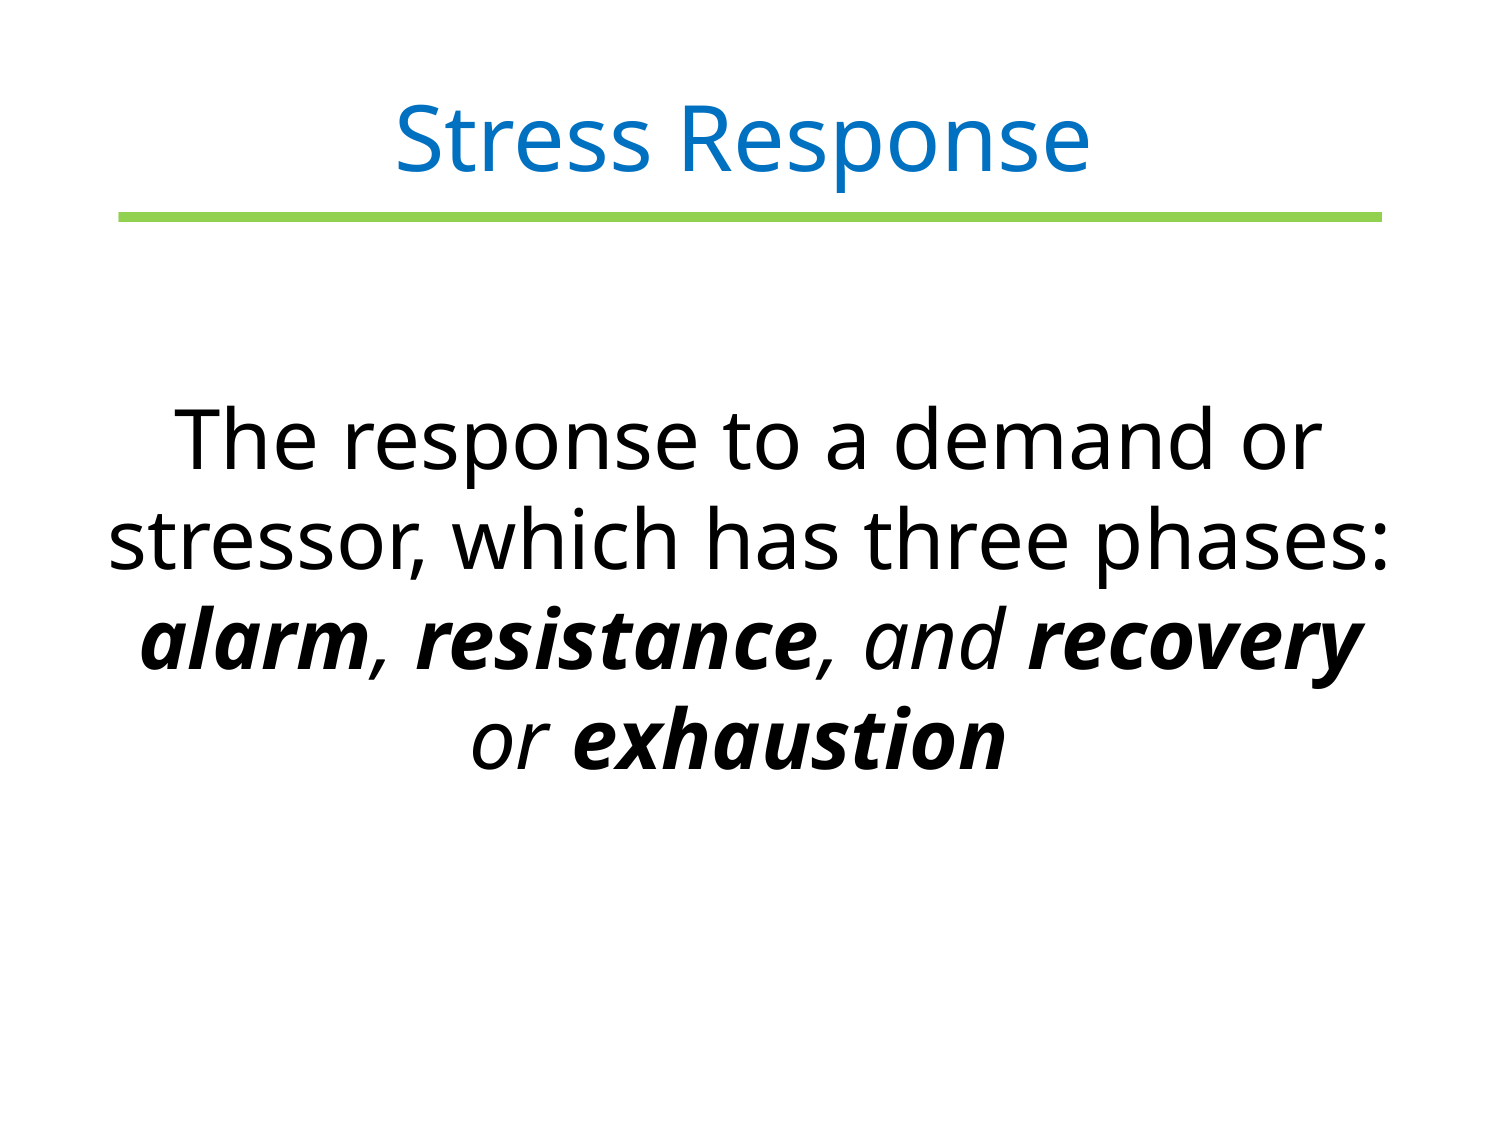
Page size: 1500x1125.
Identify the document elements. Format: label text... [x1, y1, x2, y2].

list The response to a demand or stressor, which has three phases: alarm, resistance, and recovery or exhaustion [75, 262, 1425, 1005]
title Stress Response [225, 37, 1288, 210]
picture [118, 212, 1382, 222]
